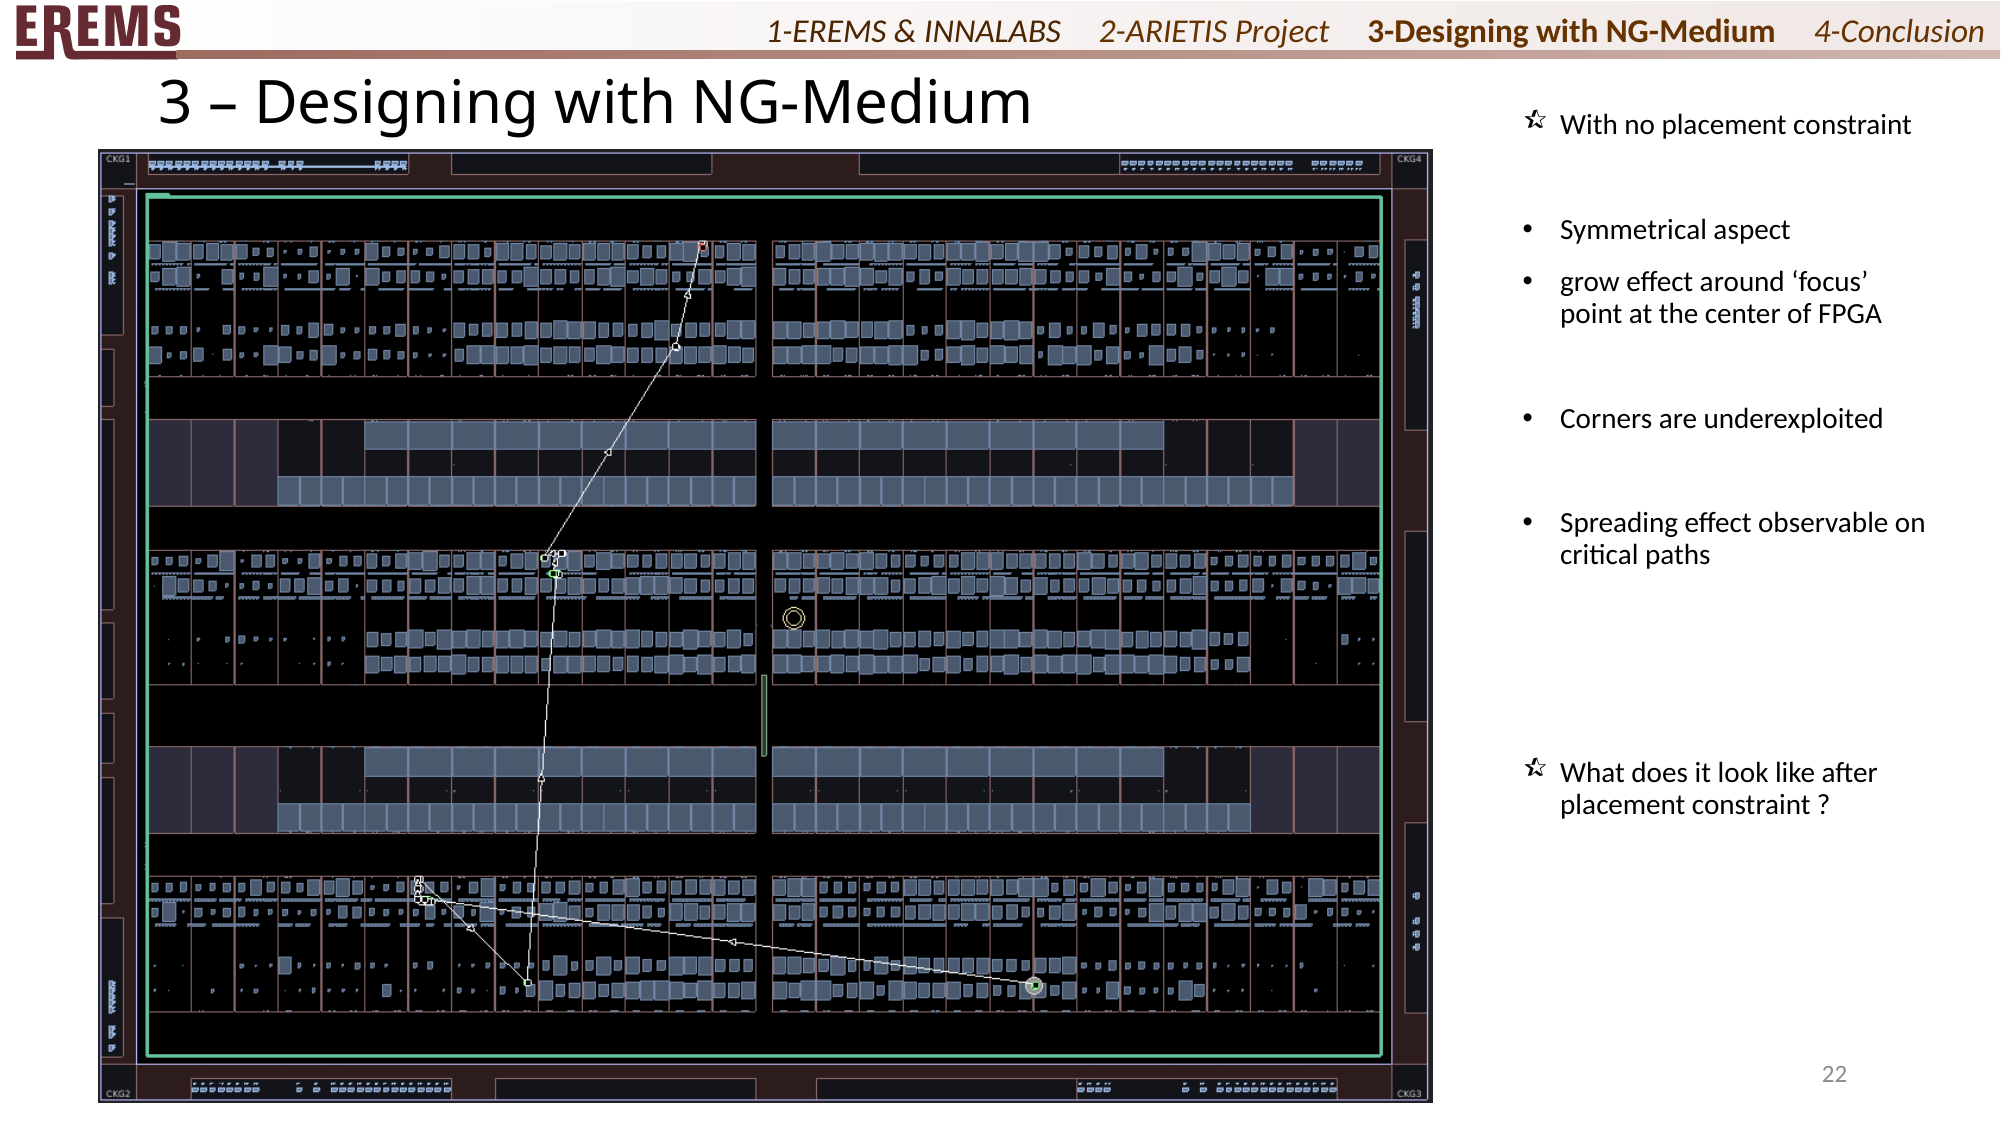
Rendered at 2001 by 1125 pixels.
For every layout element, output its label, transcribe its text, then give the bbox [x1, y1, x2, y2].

slide_number 22 [1433, 1042, 1863, 1103]
picture [98, 149, 1433, 1103]
text_box 3 – Designing with NG-Medium [0, 63, 2000, 144]
text_box 1-EREMS & INNALABS 2-ARIETIS Project 3-Designing with NG-Medium 4-Conclusion [74, 1, 2000, 5]
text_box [16, 5, 2000, 61]
list With no placement constraint Symmetrical aspect grow effect around ‘focus’ point at the center of FPGA Corners are underexploited Spreading effect observable on critical paths What does it look like after placement constraint ? [1507, 144, 1949, 960]
